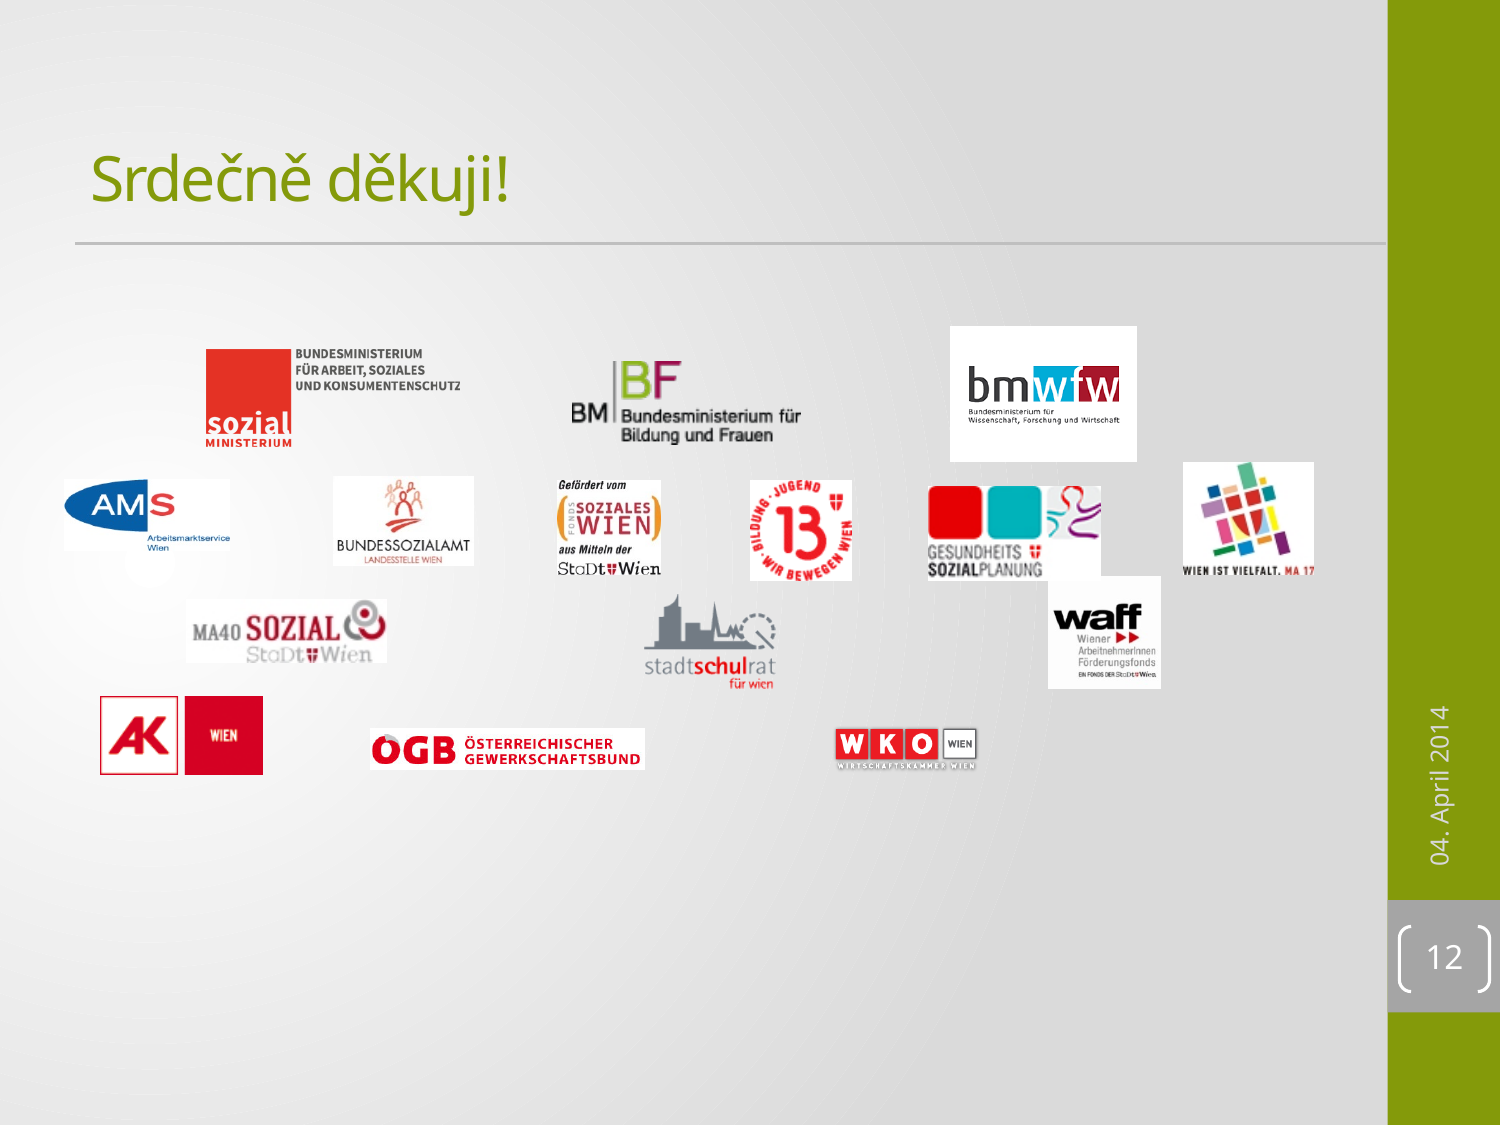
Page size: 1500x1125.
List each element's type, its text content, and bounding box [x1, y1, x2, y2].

title Srdečně děkuji! [75, 45, 1325, 233]
slide_number 12 [1397, 924, 1492, 994]
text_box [64, 325, 1315, 776]
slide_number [1408, 596, 1469, 882]
